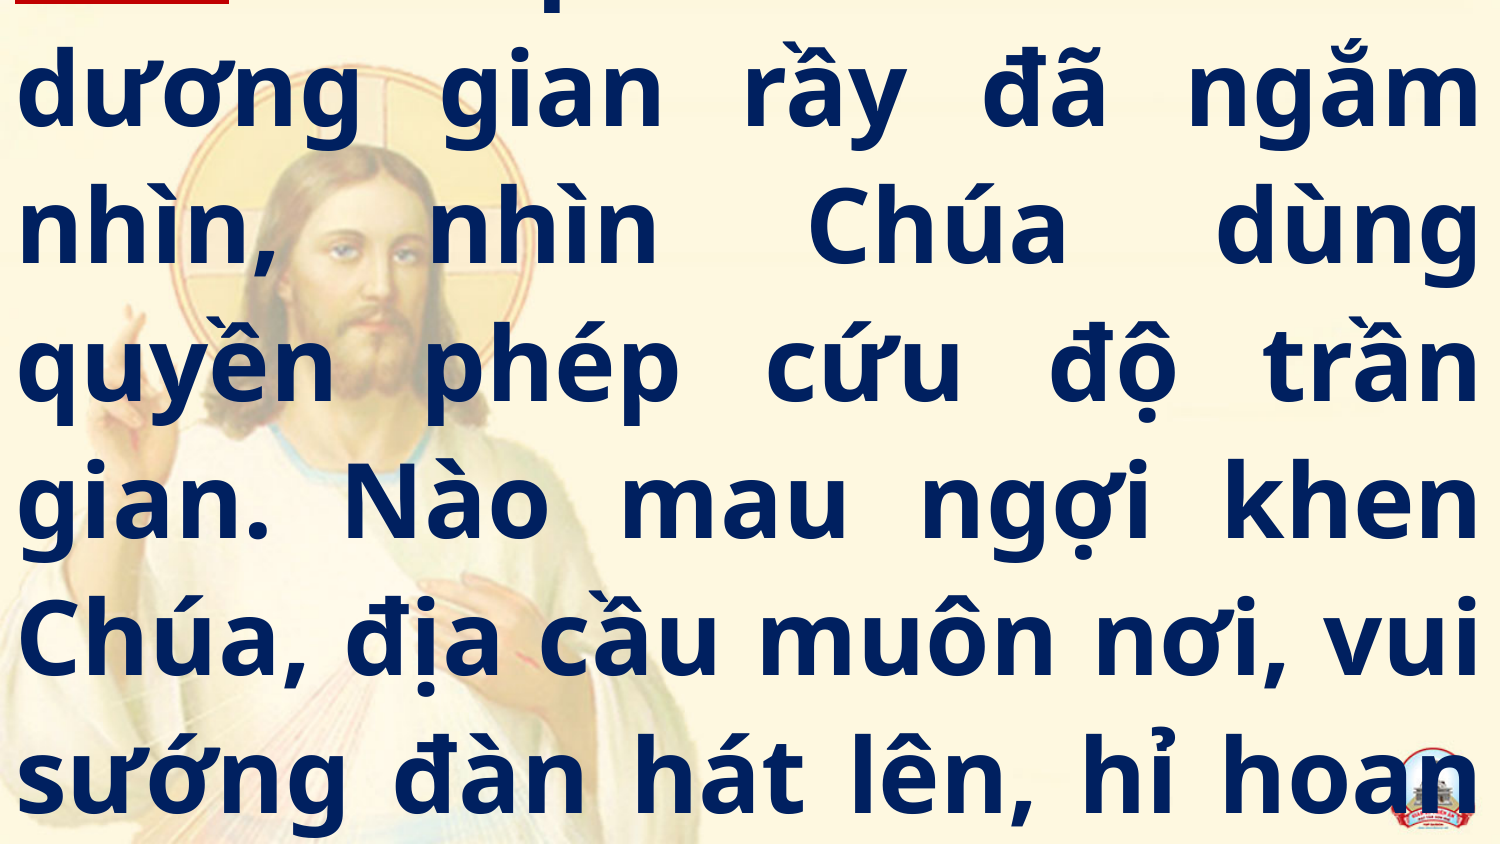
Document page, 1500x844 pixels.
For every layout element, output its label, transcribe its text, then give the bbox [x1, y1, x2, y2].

title Tk3: Khắp nơi toàn cõi dương gian rầy đã ngắm nhìn, nhìn Chúa dùng quyền phép cứu độ trần gian. Nào mau ngợi khen Chúa, địa cầu muôn nơi, vui sướng đàn hát lên, hỉ hoan reo hò. [0, 0, 1500, 844]
